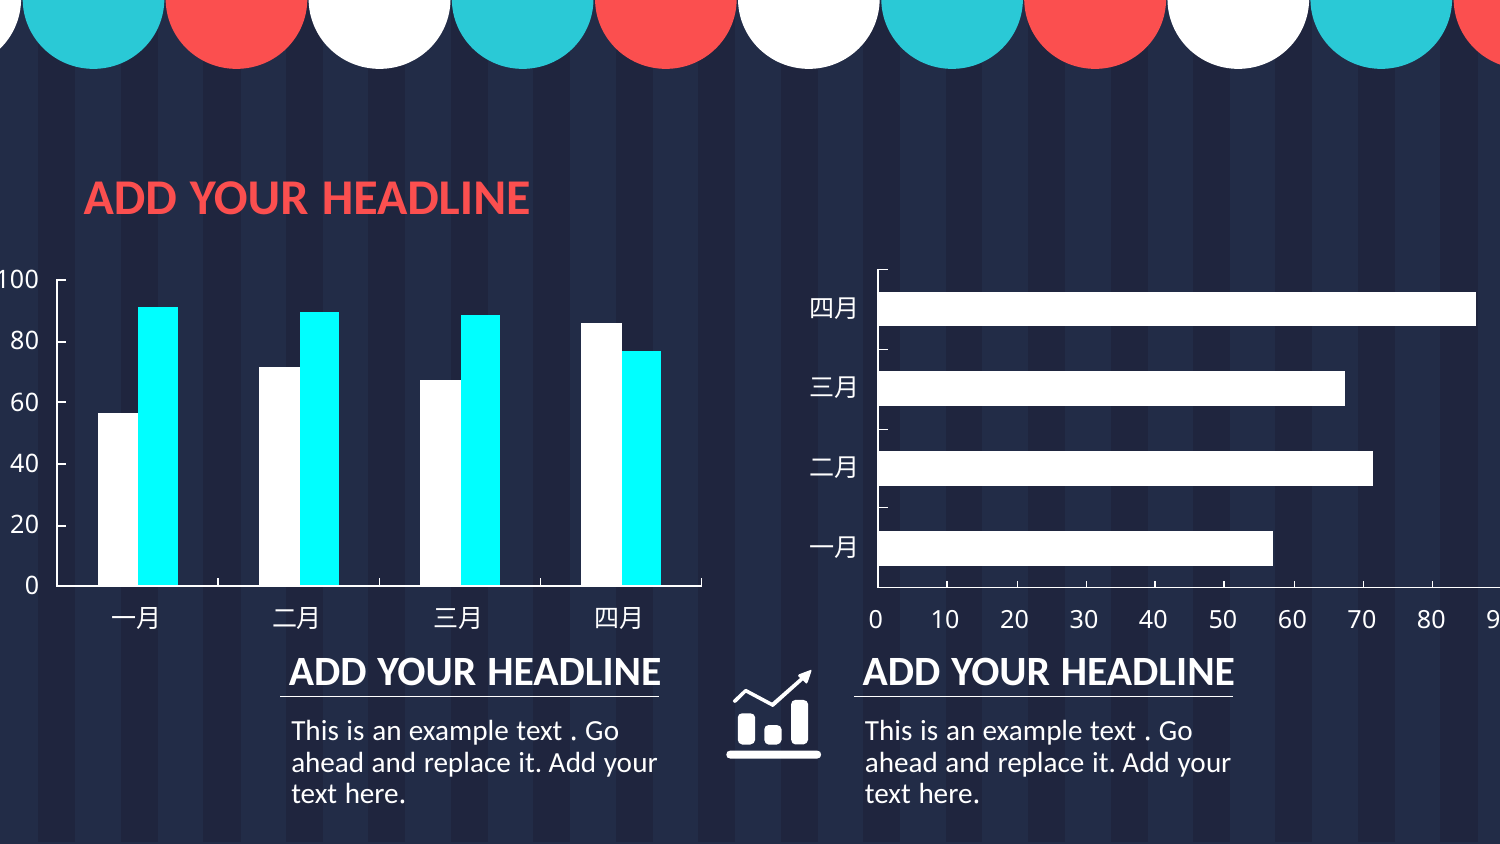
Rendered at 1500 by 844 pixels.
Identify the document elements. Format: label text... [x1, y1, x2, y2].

text_box ADD YOUR HEADLINE [69, 156, 546, 232]
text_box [726, 669, 822, 759]
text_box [844, 669, 1255, 822]
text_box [0, 235, 729, 661]
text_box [270, 669, 681, 822]
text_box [785, 241, 1500, 662]
